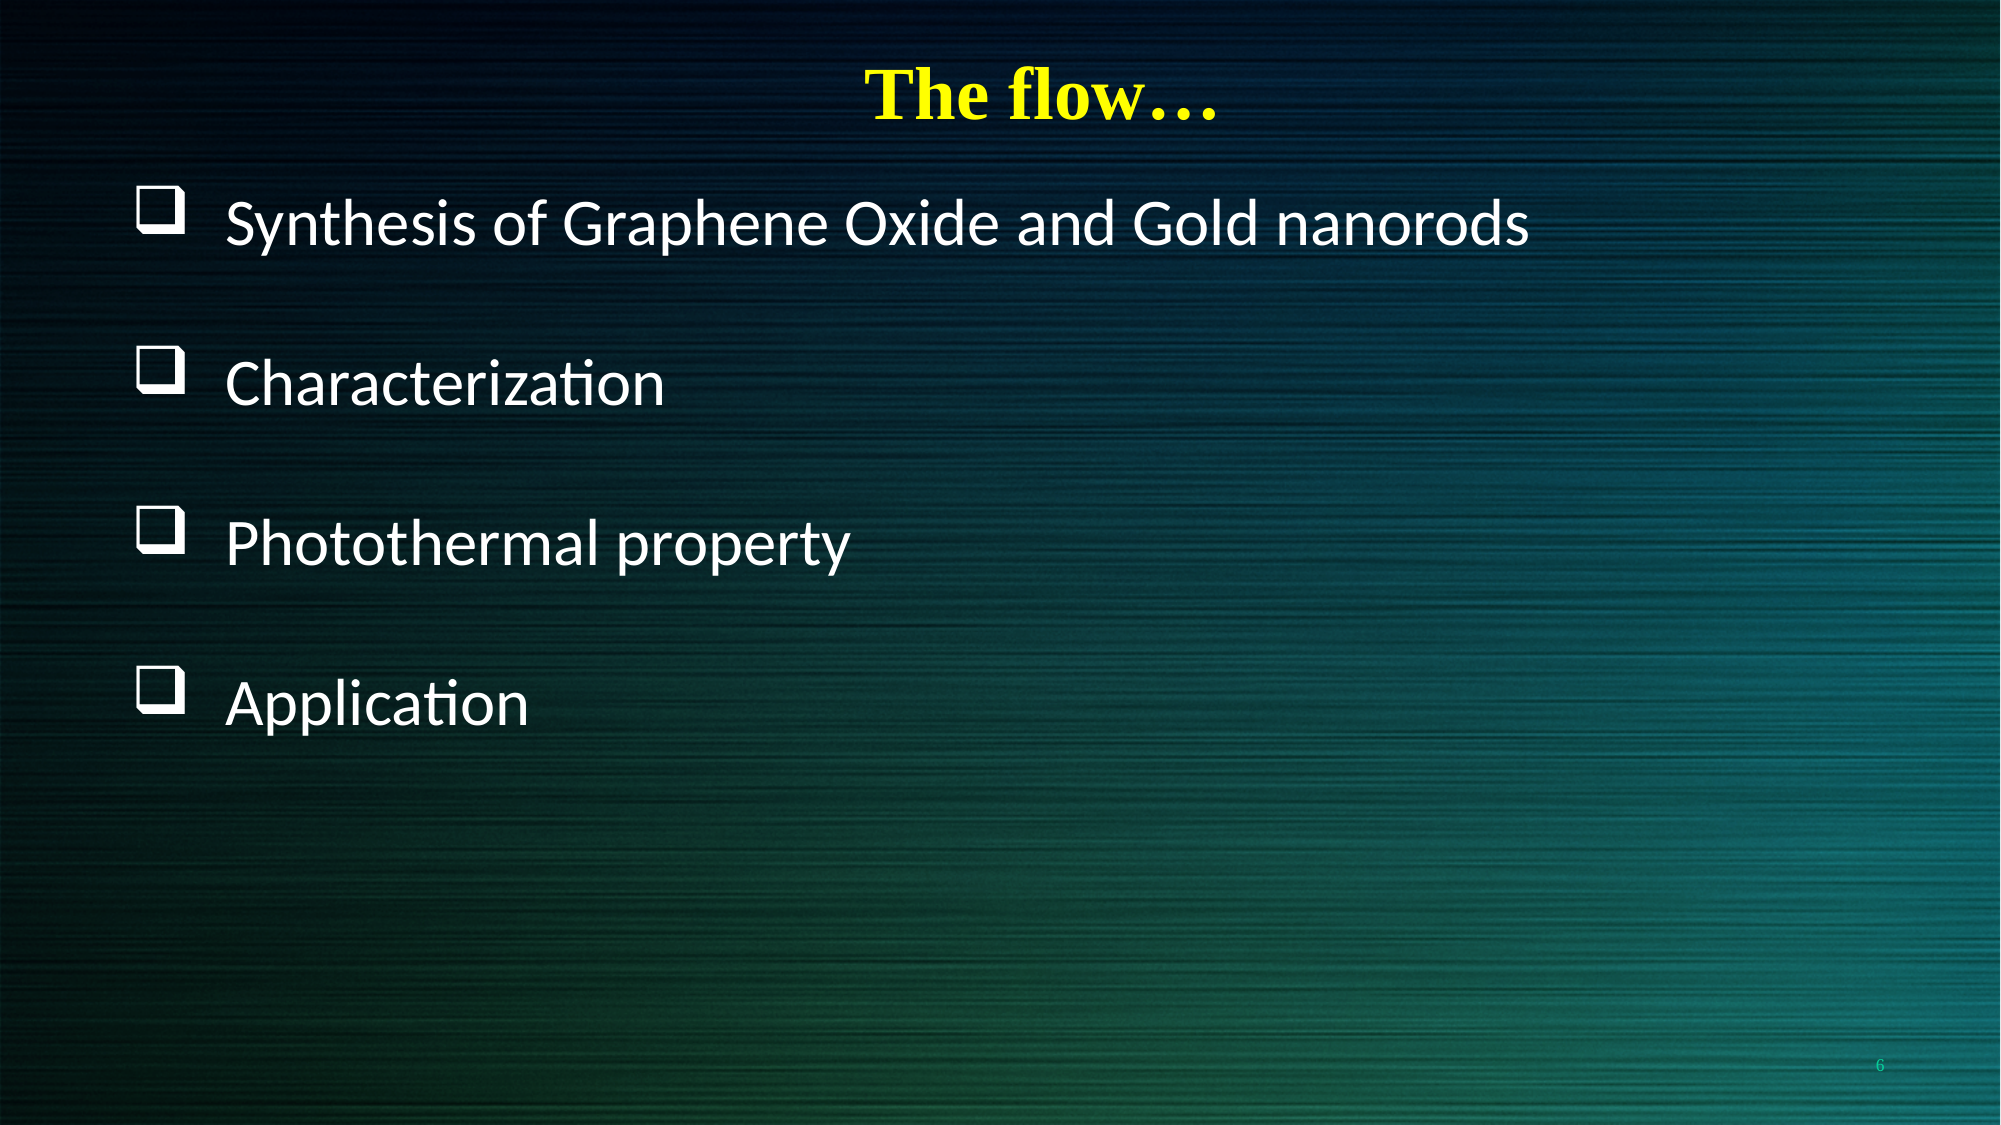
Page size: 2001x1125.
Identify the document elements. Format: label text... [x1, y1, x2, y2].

slide_number 6 [1764, 1047, 1900, 1085]
picture [0, 0, 2001, 1125]
text_box The flow… [850, 37, 1237, 143]
text_box Synthesis of Graphene Oxide and Gold nanorods Characterization Photothermal property Application [116, 171, 1884, 826]
